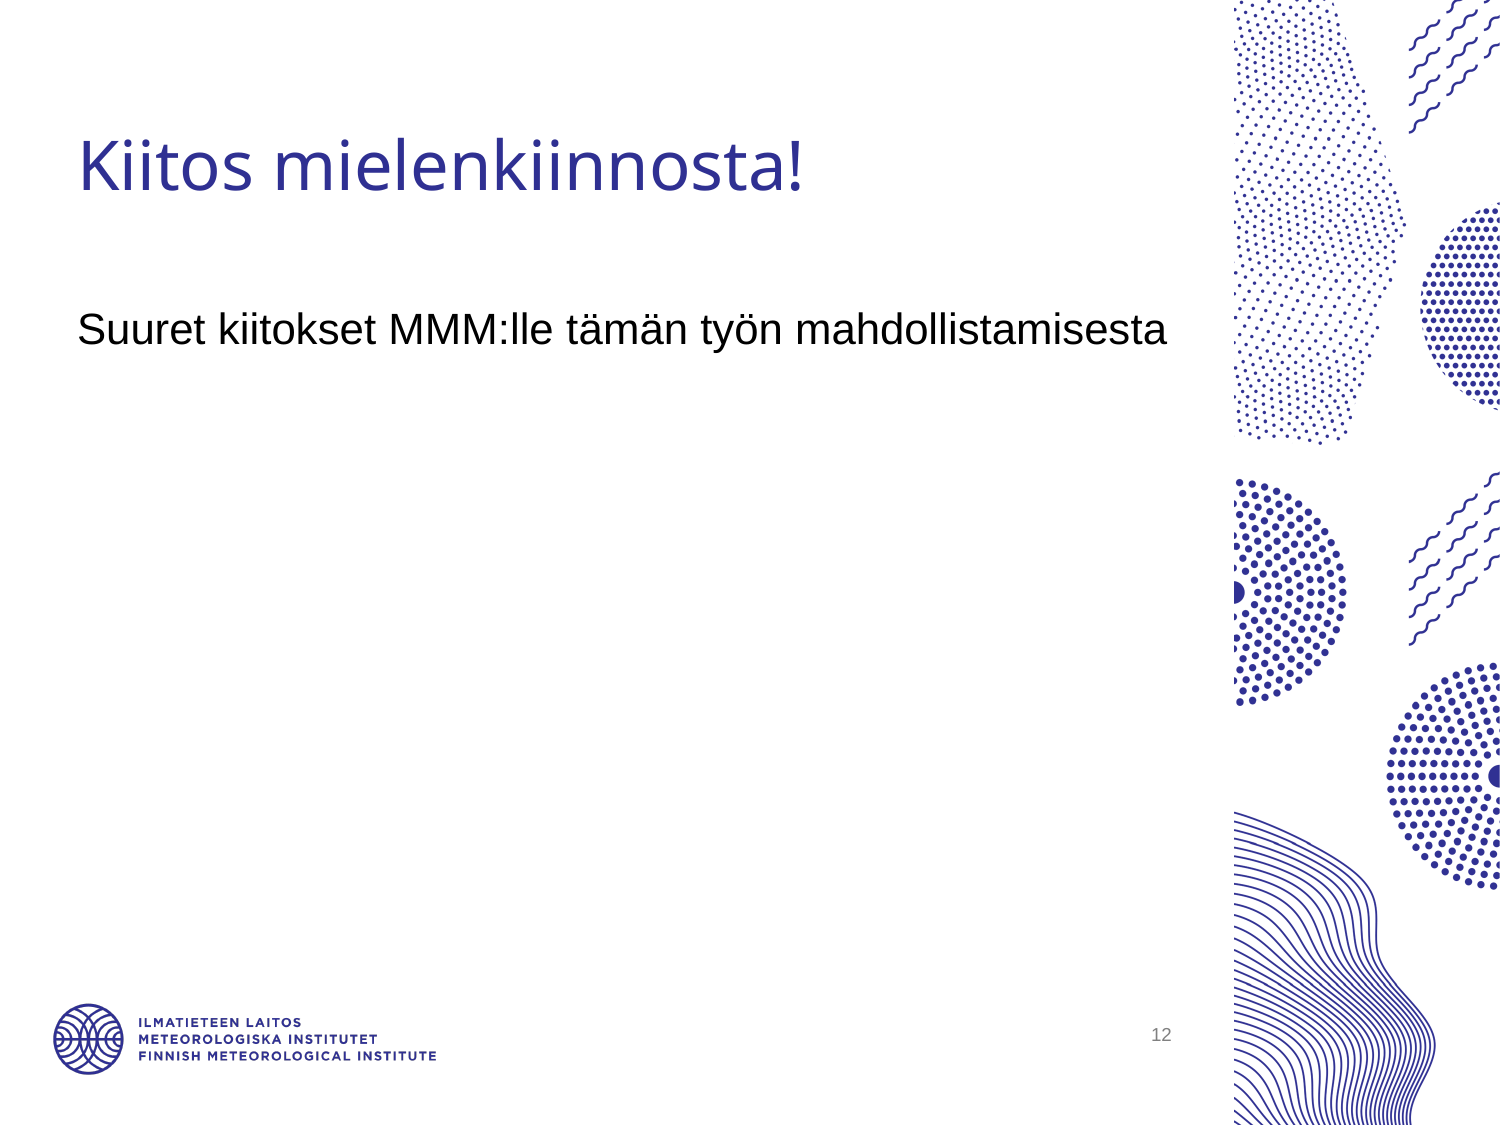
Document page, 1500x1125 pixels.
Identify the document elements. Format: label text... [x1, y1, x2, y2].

slide_number 12 [1098, 1003, 1187, 1064]
title Kiitos mielenkiinnosta! [62, 59, 1187, 278]
list Suuret kiitokset MMM:lle tämän työn mahdollistamisesta [62, 299, 1187, 973]
picture [53, 1003, 436, 1075]
picture [1234, 0, 1500, 1125]
